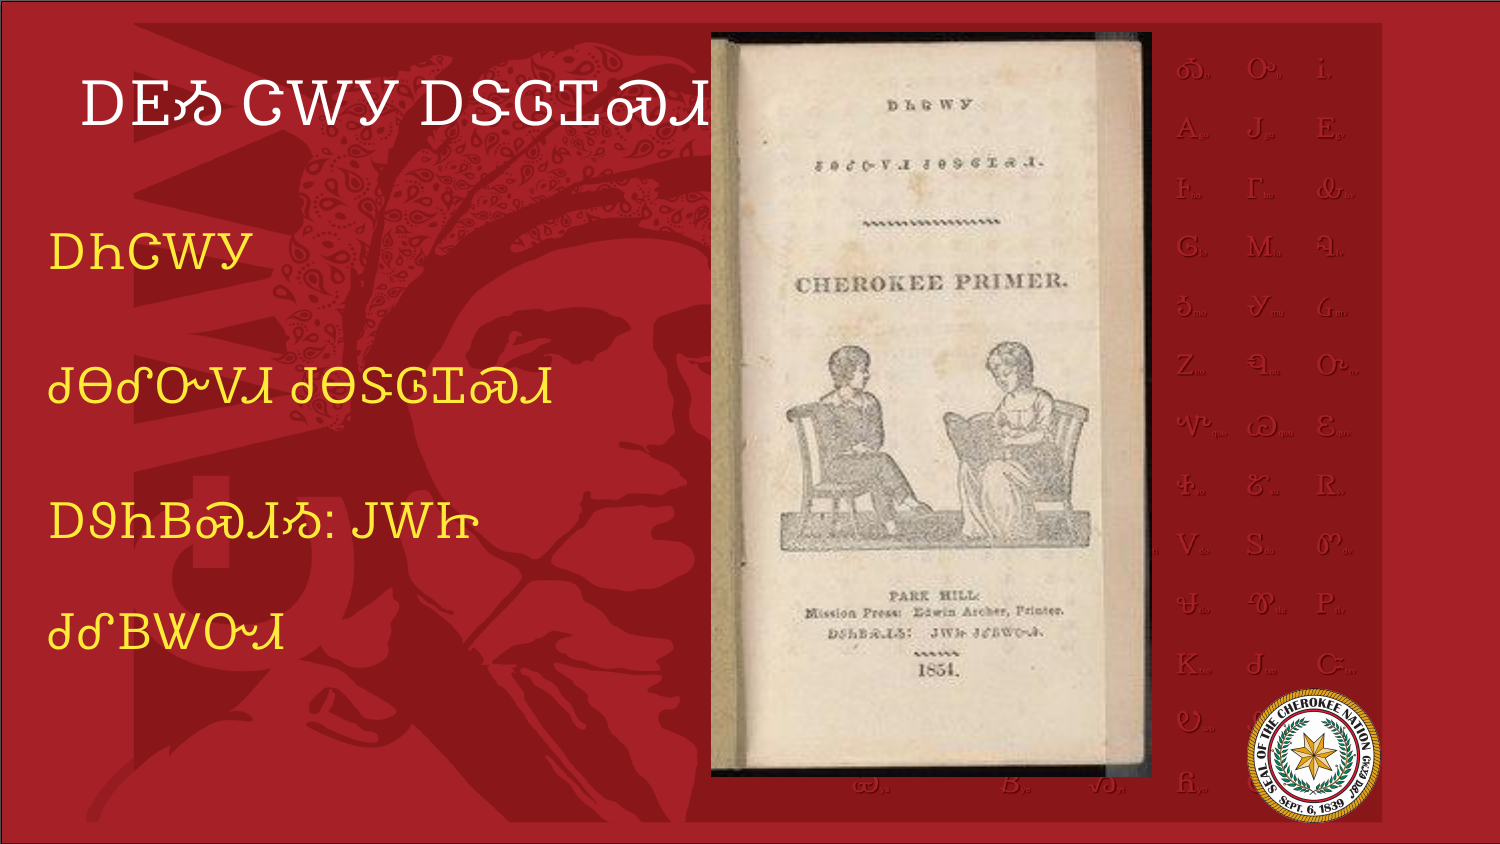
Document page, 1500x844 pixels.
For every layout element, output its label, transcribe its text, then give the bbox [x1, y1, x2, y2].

text_box ᎠᏂᏣᎳᎩ ᏧᎾᎴᏅᏙᏗ ᏧᎾᏕᎶᏆᏍᏗ ᎠᏭᏂᏴᏍᏗᏱ: ᎫᎳᏥ ᏧᎴᏴᏔᏅᏗ [32, 152, 735, 800]
title ᎠᎬᏱ ᏣᎳᎩ ᎠᏕᎶᏆᏍᏗ [1157, 40, 1437, 153]
title ᎠᎬᏱ ᏣᎳᎩ ᎠᏕᎶᏆᏍᏗ [63, 40, 706, 152]
picture [0, 0, 1500, 844]
